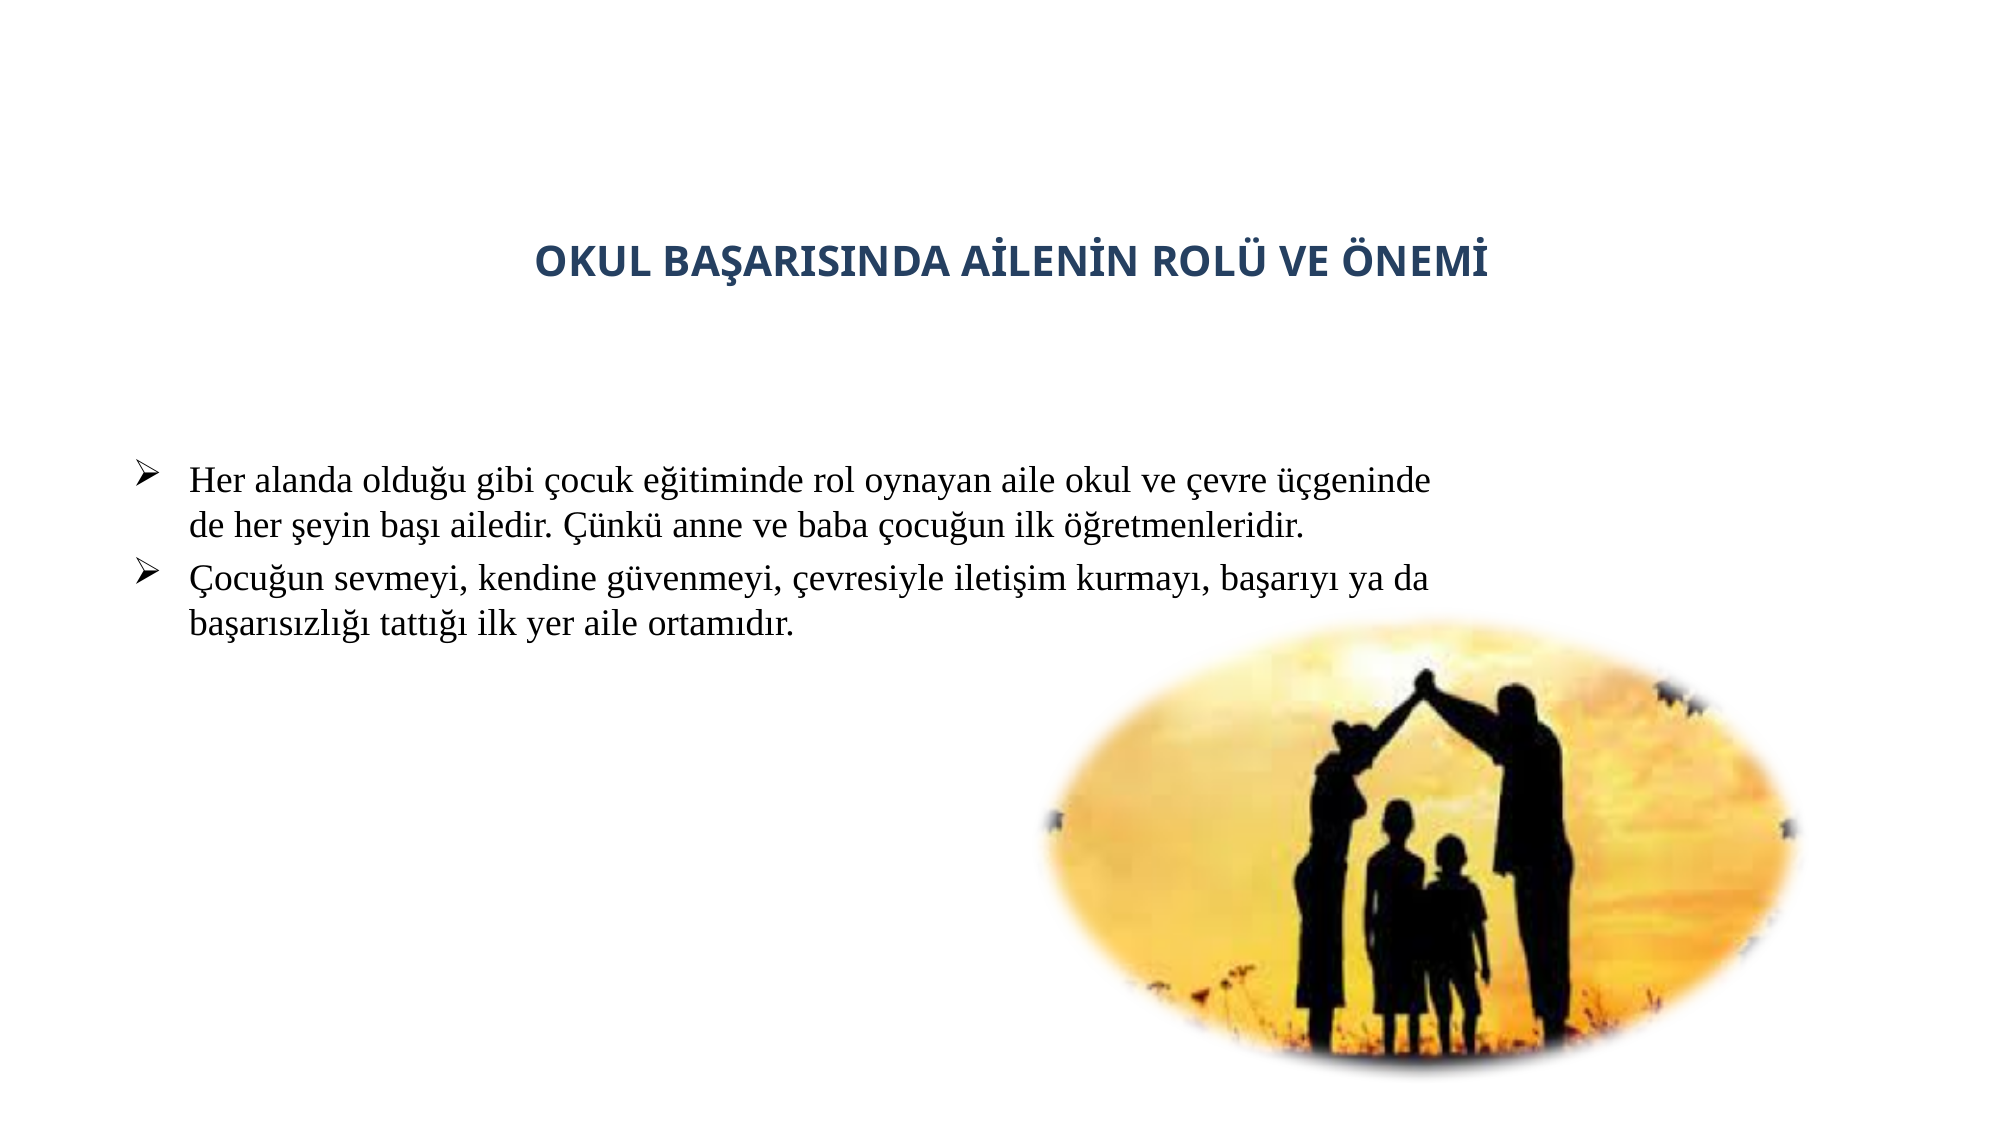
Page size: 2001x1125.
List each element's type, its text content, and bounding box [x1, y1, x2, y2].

picture [1031, 605, 1810, 1084]
list Her alanda olduğu gibi çocuk eğitiminde rol oynayan aile okul ve çevre üçgeninde de her şeyin başı ailedir. Çünkü anne ve baba çocuğun ilk öğretmenleridir. Çocuğun sevmeyi, kendine güvenmeyi, çevresiyle iletişim kurmayı, başarıyı ya da başarısızlığı tattığı ilk yer aile ortamıdır. [117, 447, 1490, 1125]
title OKUL BAŞARISINDA AİLENİN ROLÜ VE ÖNEMİ [149, 125, 1875, 344]
